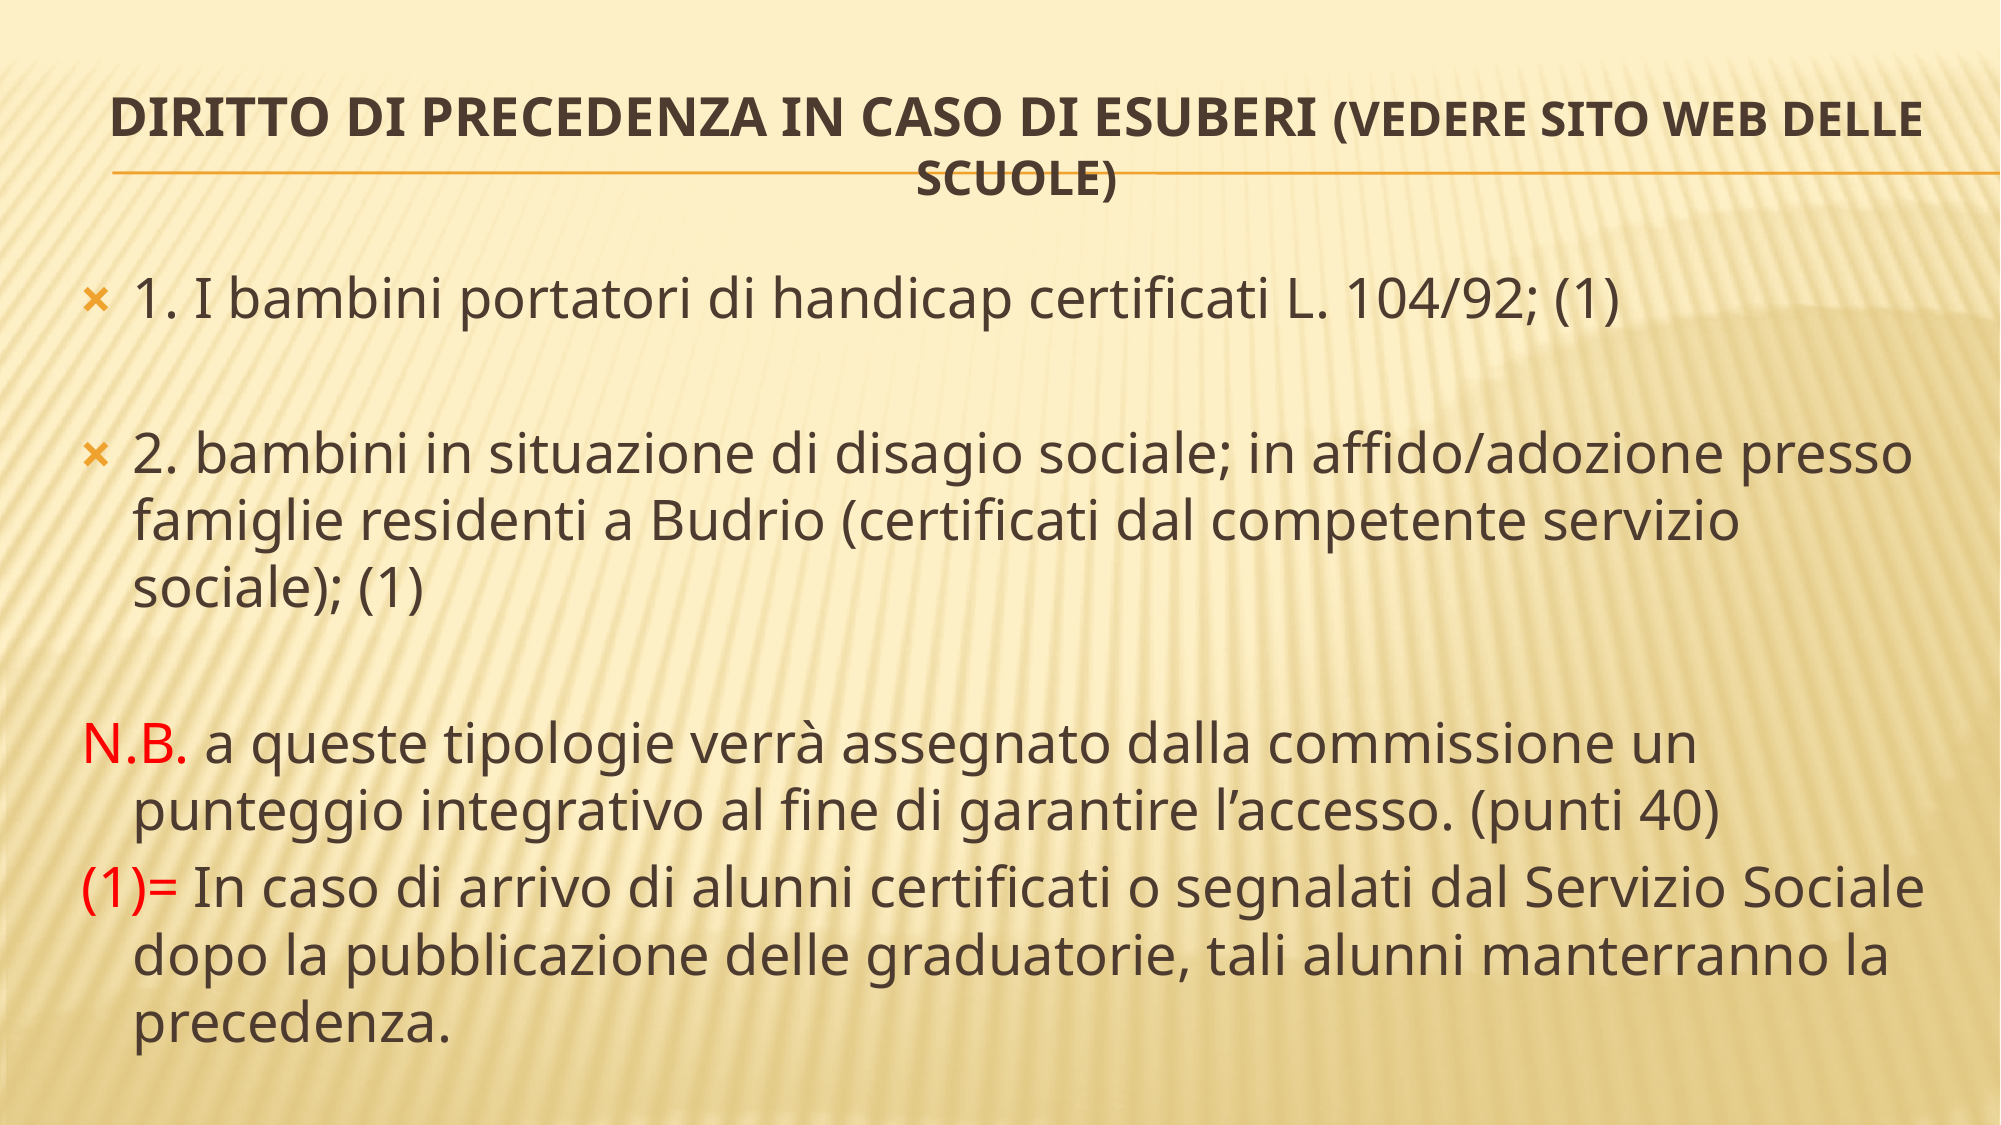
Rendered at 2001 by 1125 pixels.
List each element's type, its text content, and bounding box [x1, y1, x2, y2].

title DIRITTO DI PRECEDENZA IN CASO DI ESUBERI (VEDERE SITO WEB DELLE SCUOLE) [66, 75, 1967, 213]
list 1. I bambini portatori di handicap certificati L. 104/92; (1) 2. bambini in situazione di disagio sociale; in affido/adozione presso famiglie residenti a Budrio (certificati dal competente servizio sociale); (1) N.B. a queste tipologie verrà assegnato dalla commissione un punteggio integrativo al fine di garantire l’accesso. (punti 40) (1)= In caso di arrivo di alunni certificati o segnalati dal Servizio Sociale dopo la pubblicazione delle graduatorie, tali alunni manterranno la precedenza. [66, 254, 1967, 1065]
picture [0, 0, 2001, 1125]
